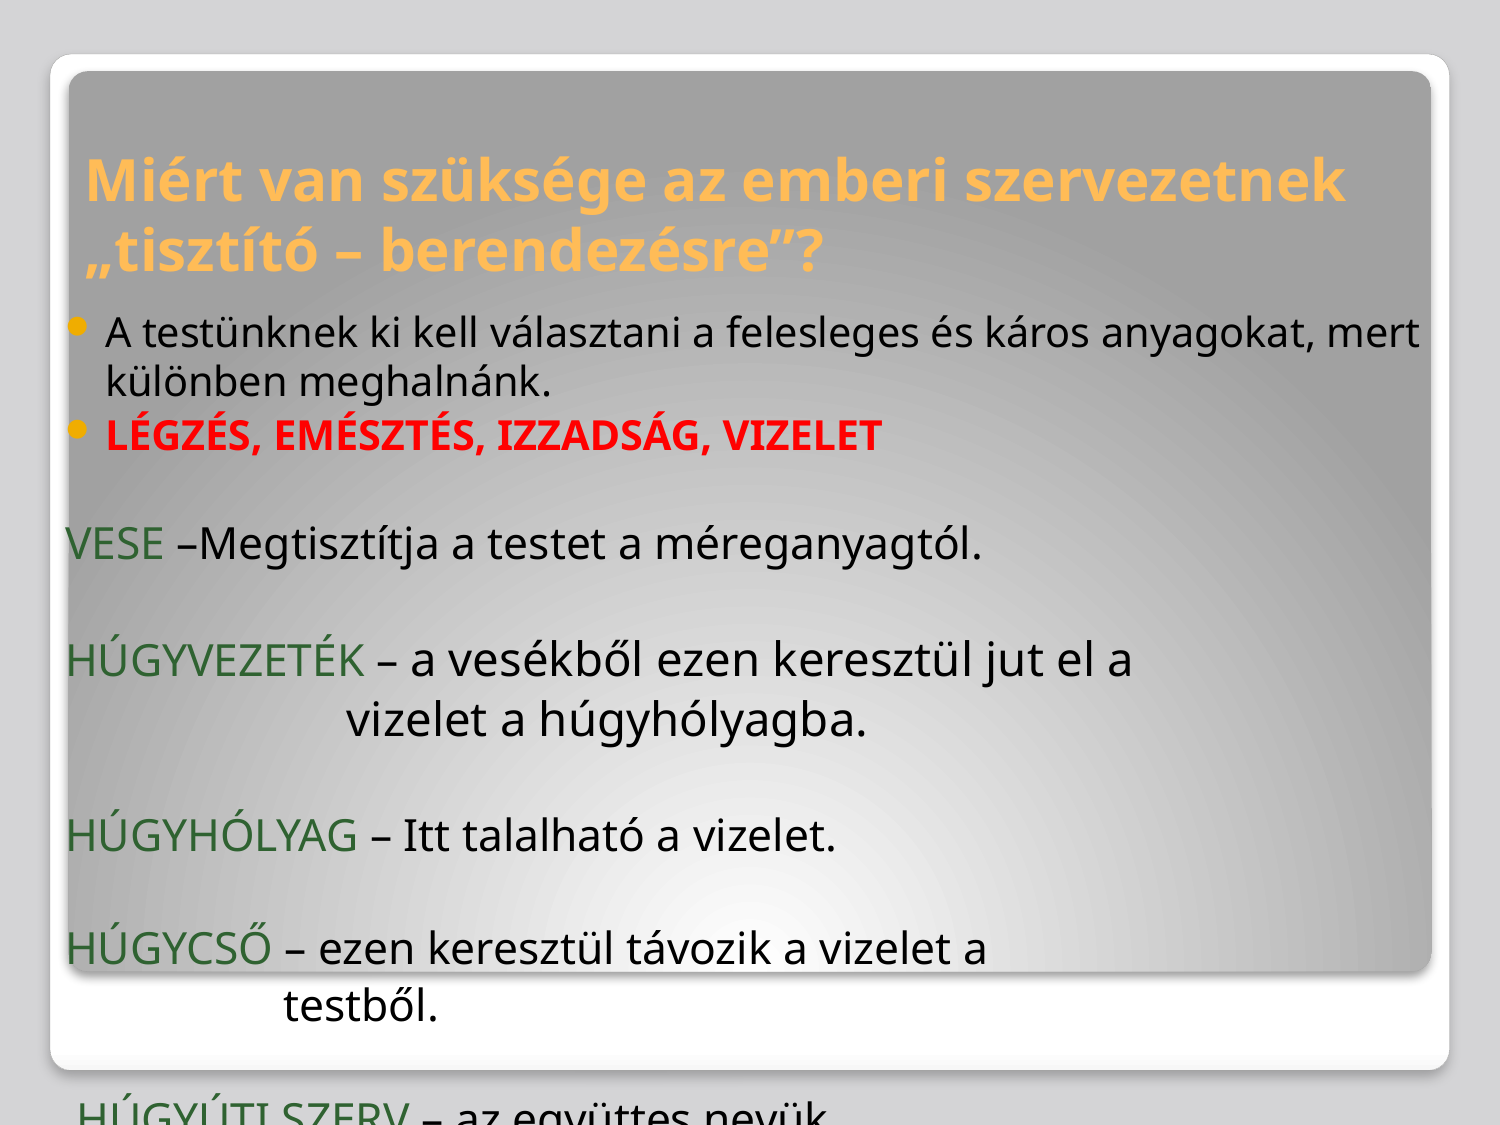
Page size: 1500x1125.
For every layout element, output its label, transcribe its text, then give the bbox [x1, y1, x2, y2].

list A testünknek ki kell választani a felesleges és káros anyagokat, mert különben meghalnánk. LÉGZÉS, EMÉSZTÉS, IZZADSÁG, VIZELET VESE –Megtisztítja a testet a méreganyagtól. HÚGYVEZETÉK – a vesékből ezen keresztül jut el a vizelet a húgyhólyagba. HÚGYHÓLYAG – Itt talalható a vizelet. HÚGYCSŐ – ezen keresztül távozik a vizelet a testből. HÚGYÚTI SZERV – az együttes nevük. [35, 290, 1465, 1125]
title Miért van szüksége az emberi szervezetnek „tisztító – berendezésre”? [70, 54, 1413, 290]
